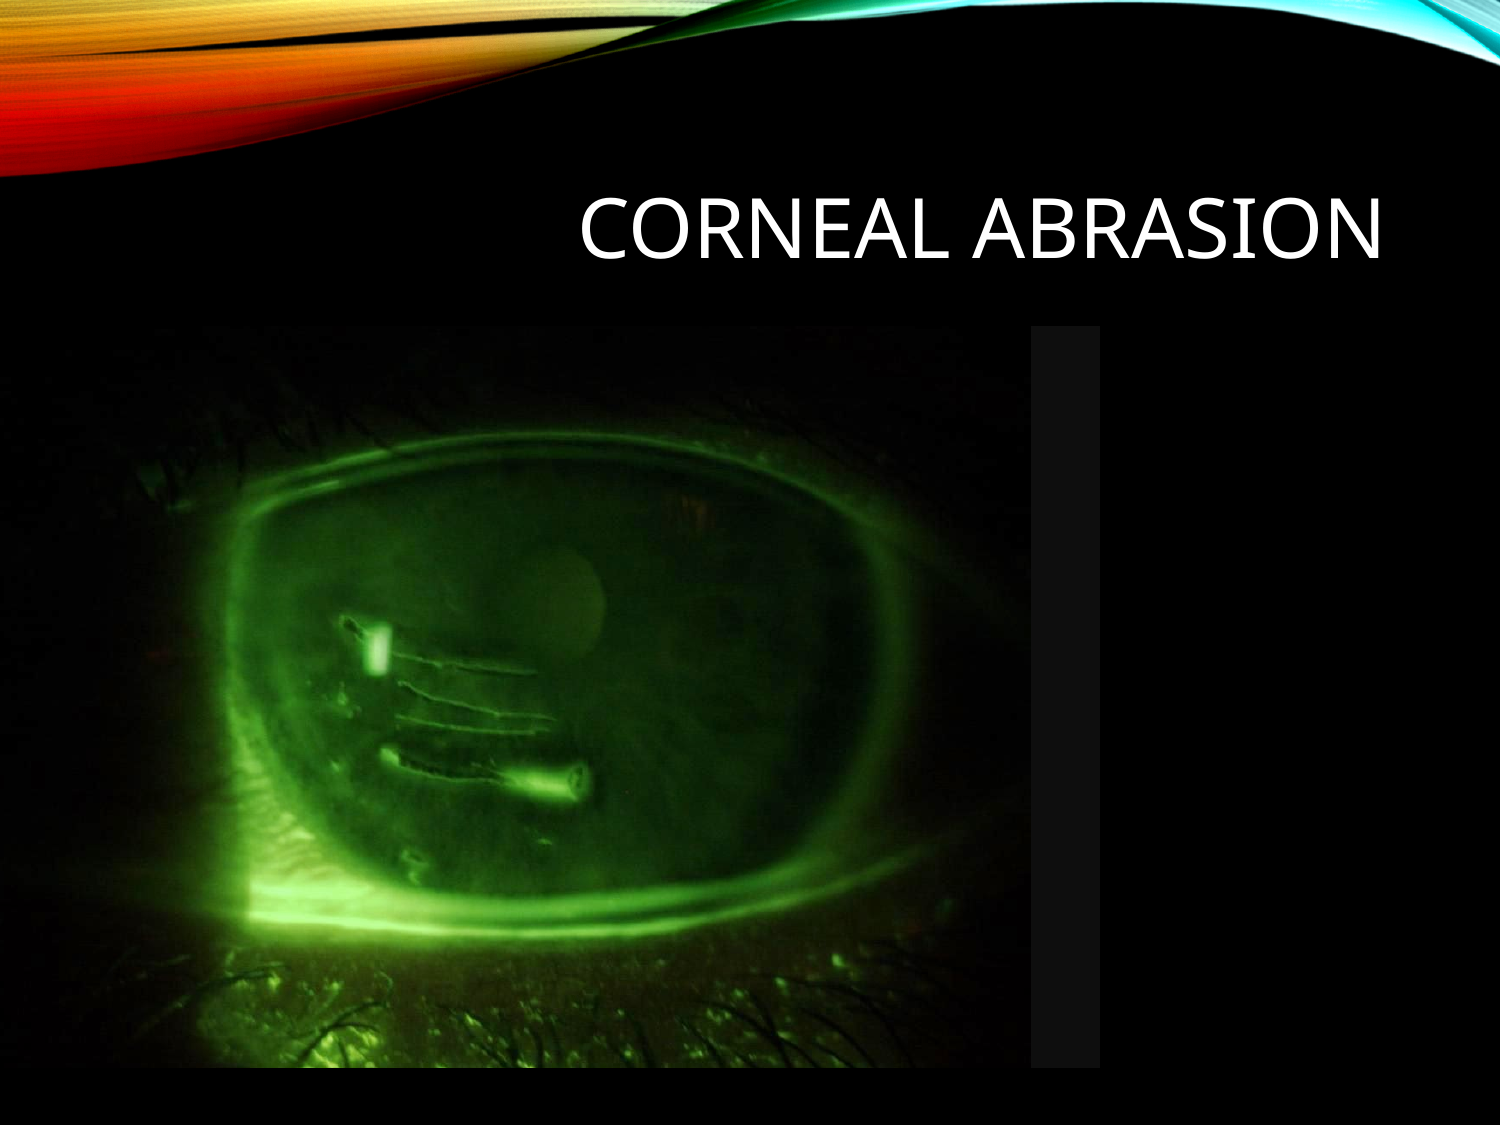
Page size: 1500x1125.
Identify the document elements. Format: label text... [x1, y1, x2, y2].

title Corneal Abrasion [356, 125, 1403, 338]
picture [0, 326, 1101, 1068]
picture [0, 0, 1500, 178]
